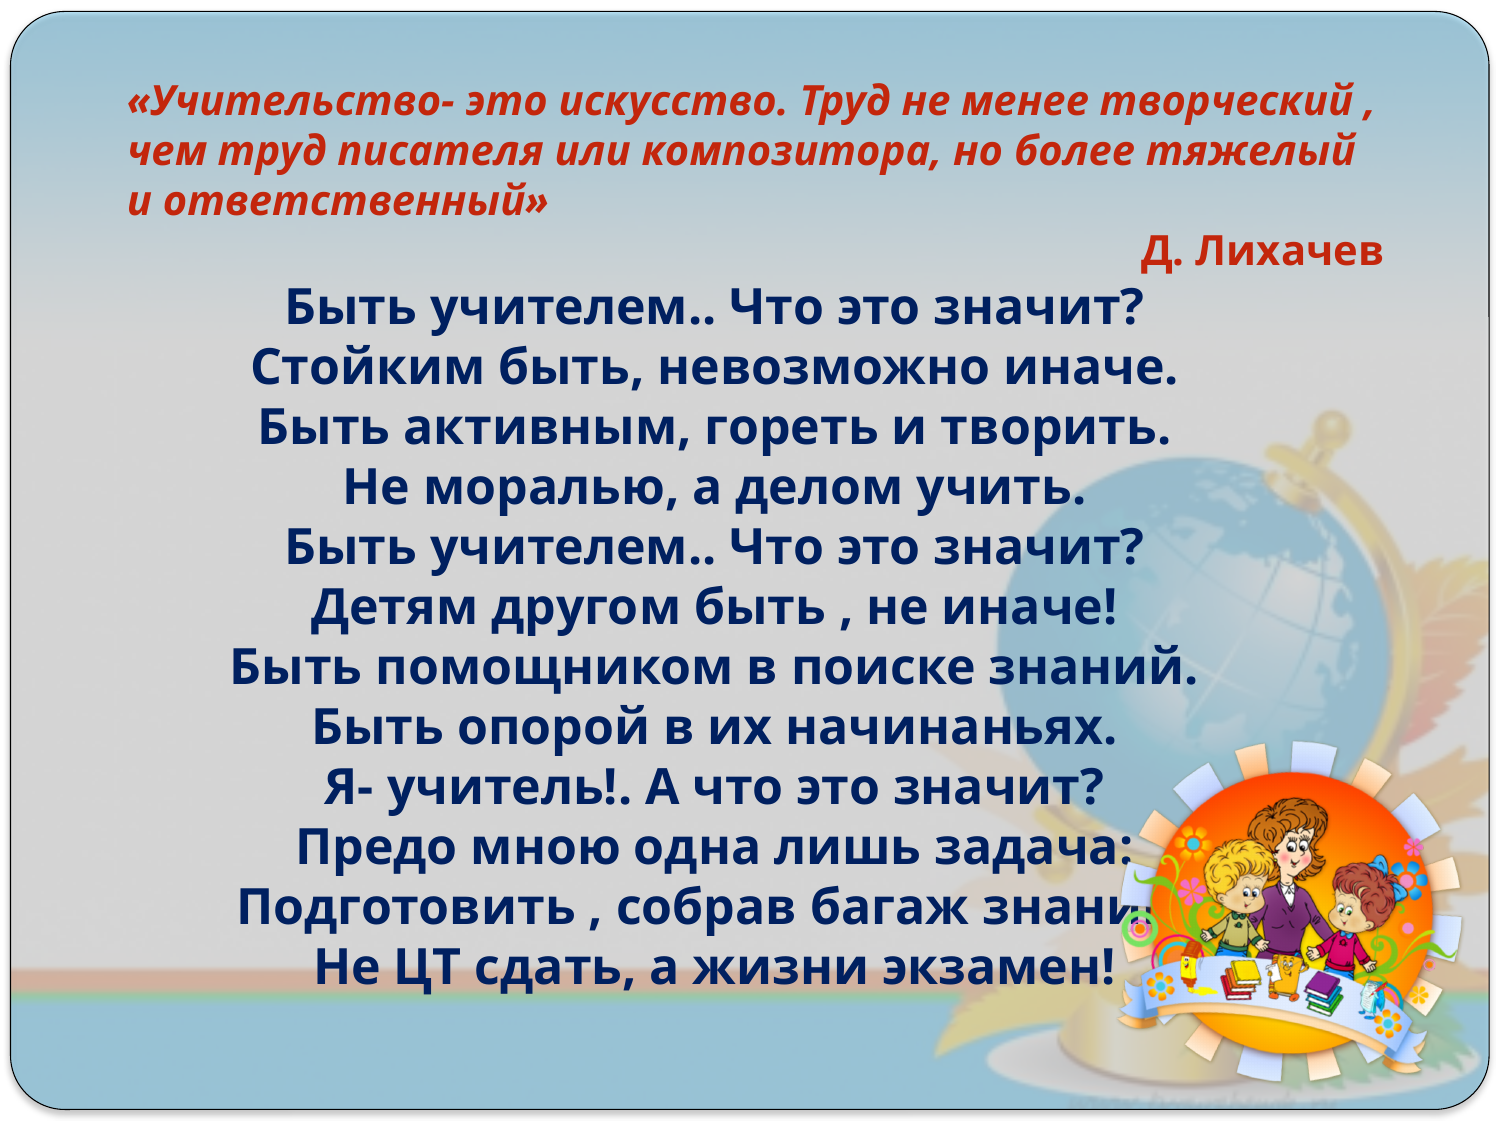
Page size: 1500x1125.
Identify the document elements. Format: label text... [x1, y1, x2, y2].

text_box «Учительство- это искусство. Труд не менее творческий , чем труд писателя или композитора, но более тяжелый и ответственный» Д. Лихачев [112, 66, 1400, 267]
text_box Быть учителем.. Что это значит? Стойким быть, невозможно иначе. Быть активным, гореть и творить. Не моралью, а делом учить. Быть учителем.. Что это значит? Детям другом быть , не иначе! Быть помощником в поиске знаний. Быть опорой в их начинаньях. Я- учитель!. А что это значит? Предо мною одна лишь задача: Подготовить , собрав багаж знаний, Не ЦТ сдать, а жизни экзамен! [0, 267, 1430, 1003]
picture [1080, 697, 1500, 1122]
